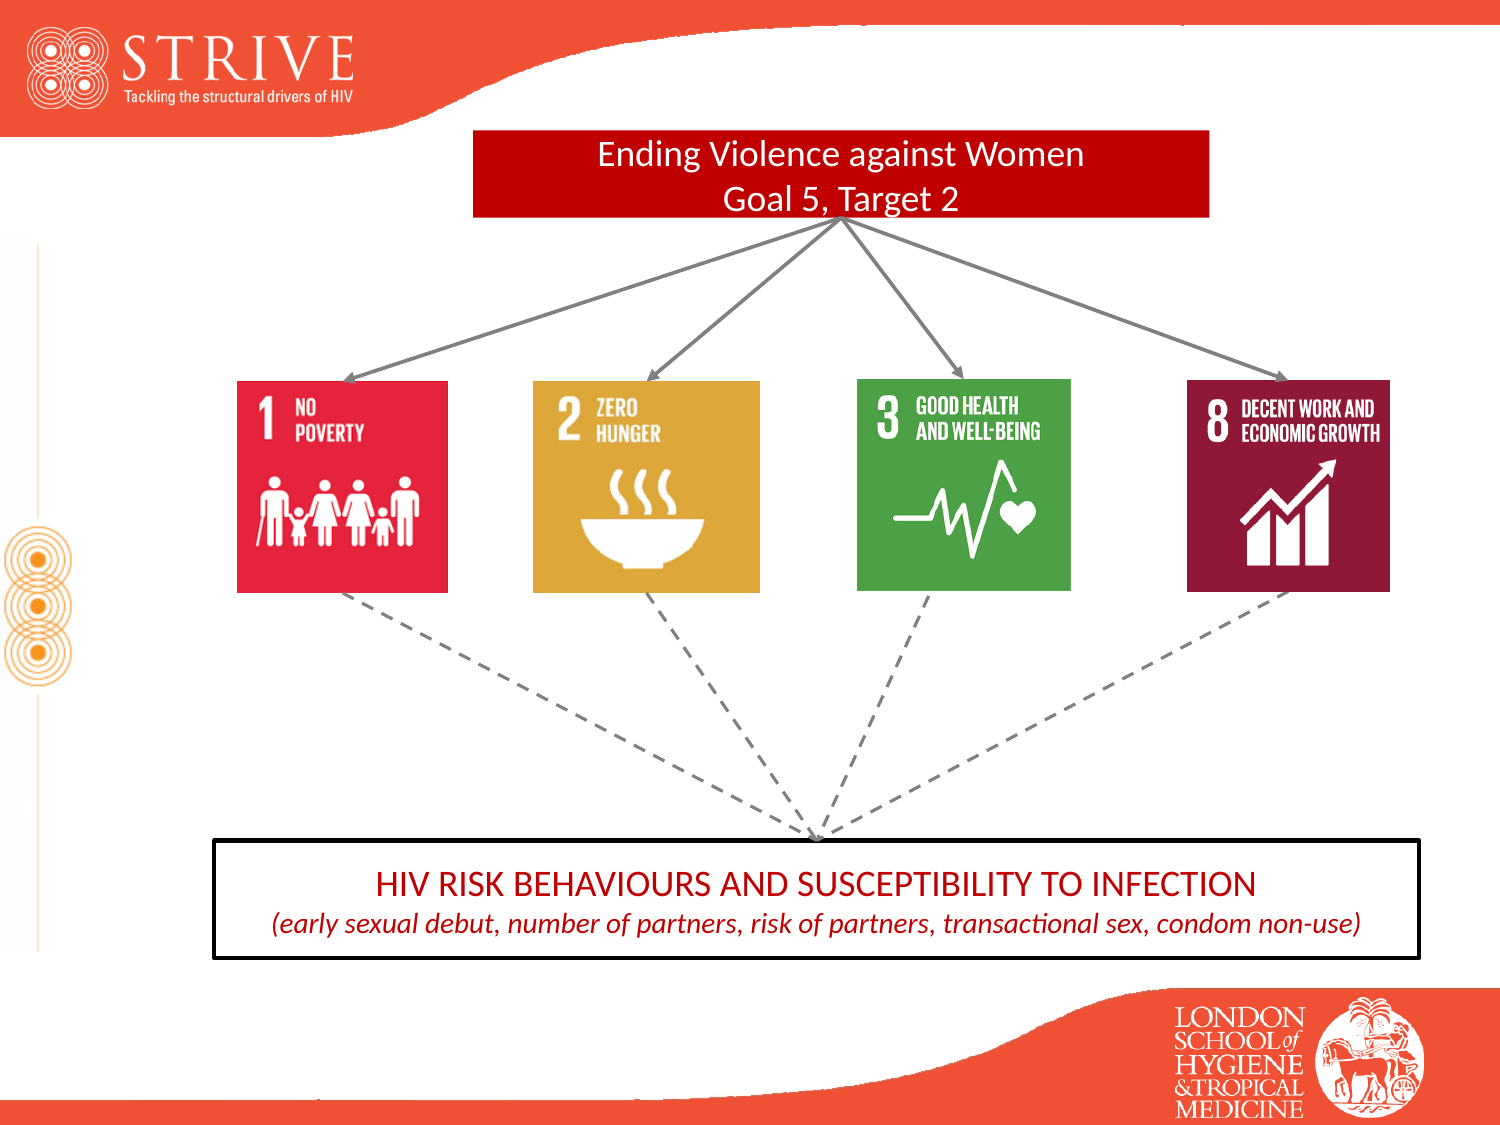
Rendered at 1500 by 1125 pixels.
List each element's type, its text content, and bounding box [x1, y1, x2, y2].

text_box HIV RISK BEHAVIOURS AND SUSCEPTIBILITY TO INFECTION (early sexual debut, number of partners, risk of partners, transactional sex, condom non-use) [212, 838, 1421, 960]
picture [533, 382, 760, 592]
picture [0, 0, 1500, 173]
picture [0, 231, 1500, 1125]
picture [1186, 380, 1391, 592]
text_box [342, 217, 842, 382]
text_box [843, 217, 1289, 381]
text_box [817, 591, 1289, 841]
text_box Ending Violence against Women Goal 5, Target 2 [471, 128, 1212, 216]
picture [237, 381, 448, 594]
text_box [342, 592, 817, 841]
picture [857, 381, 1071, 591]
